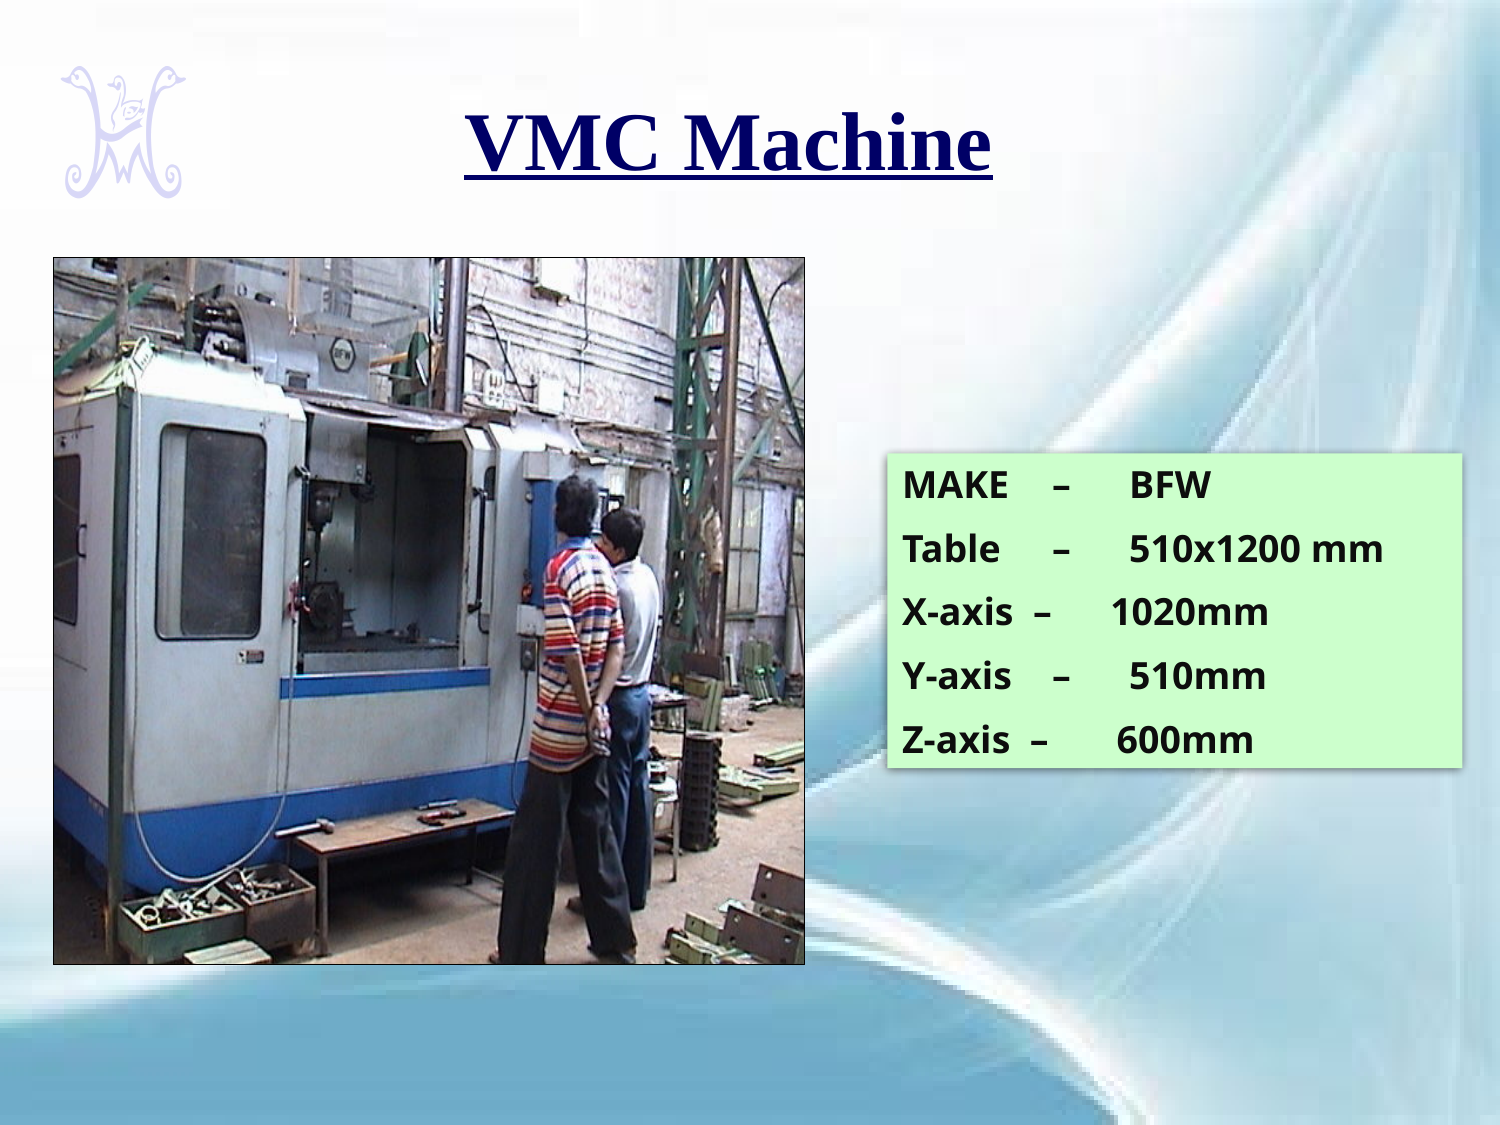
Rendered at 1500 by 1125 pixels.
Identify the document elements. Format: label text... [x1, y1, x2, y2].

picture [0, 0, 1500, 1125]
text_box MAKE – BFW Table – 510x1200 mm X-axis – 1020mm Y-axis – 510mm Z-axis – 600mm [887, 453, 1463, 769]
text_box VMC Machine [428, 81, 1029, 194]
